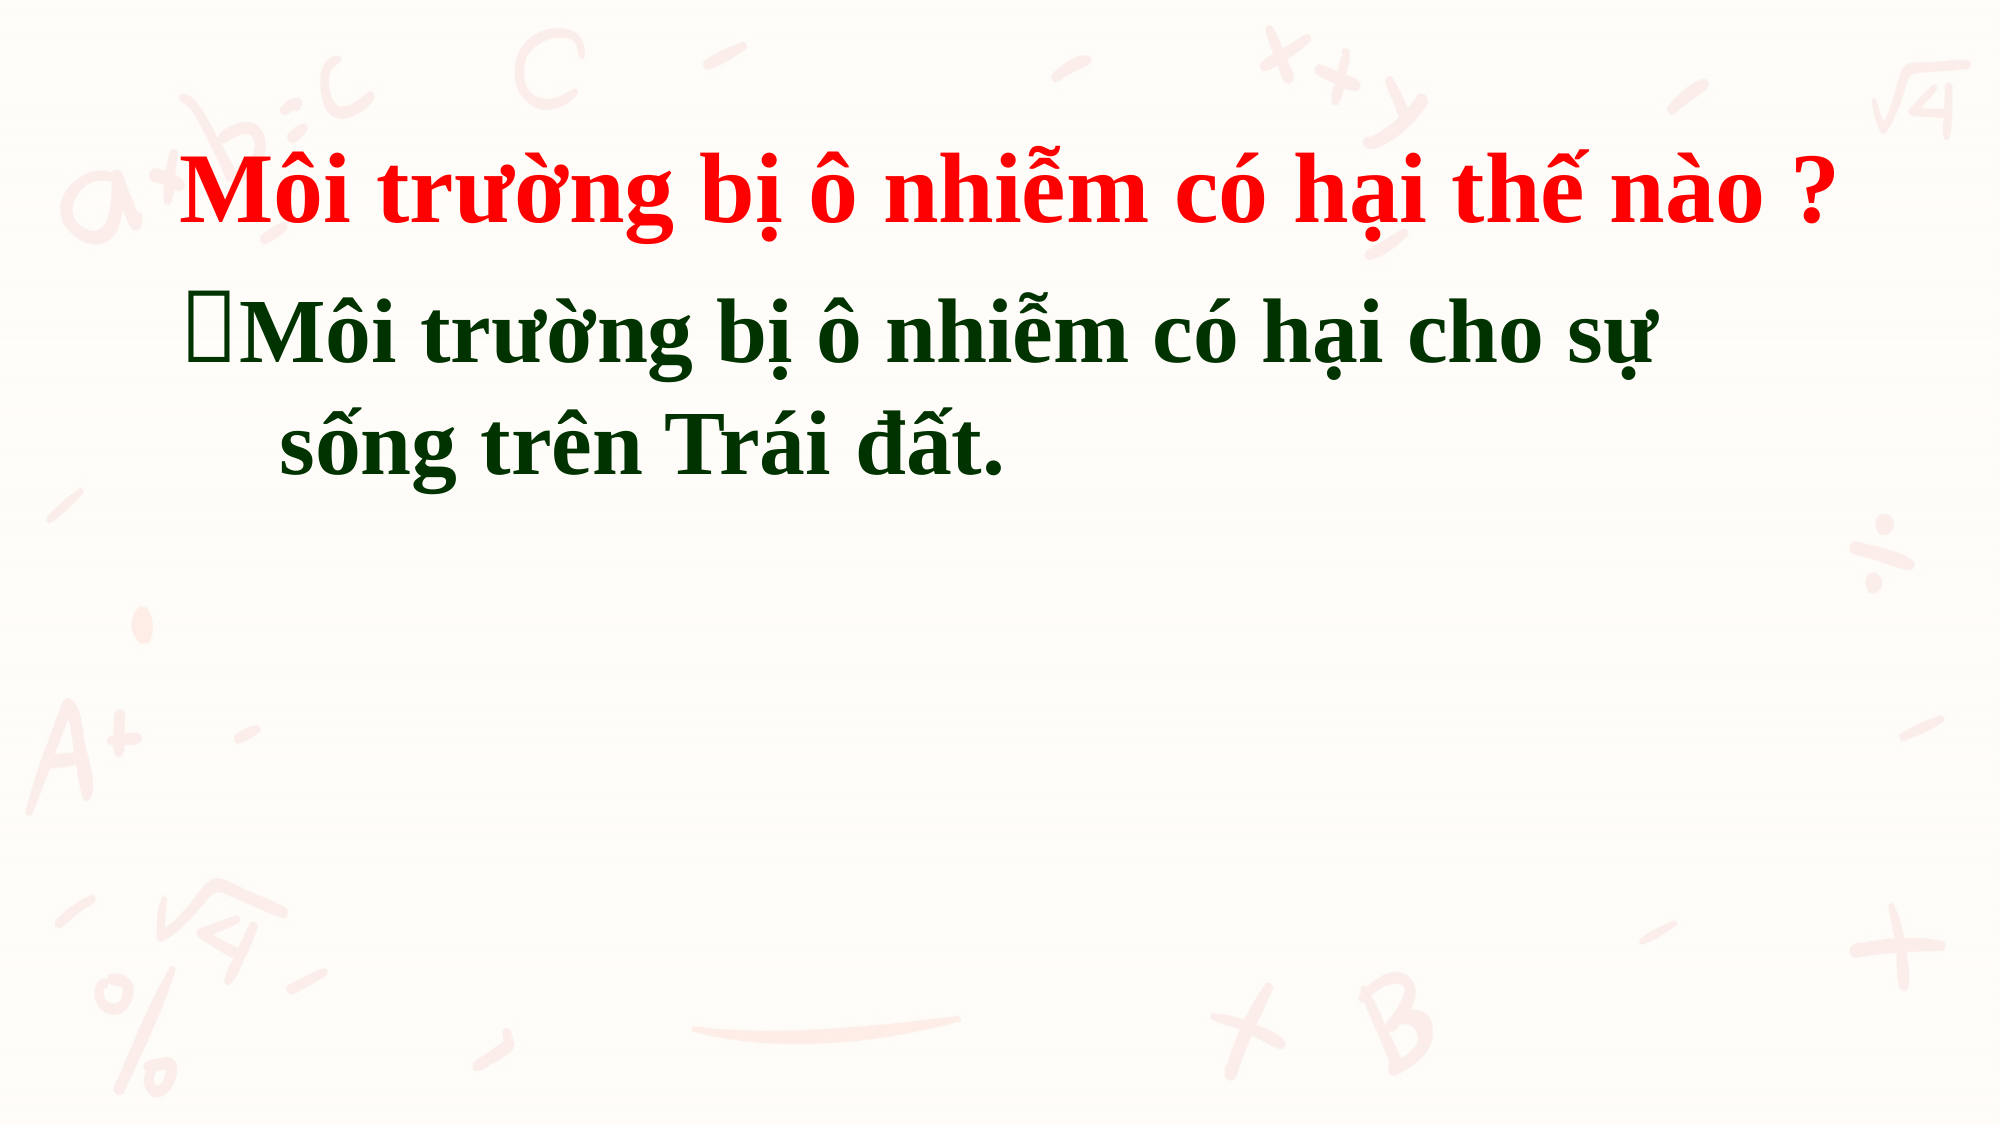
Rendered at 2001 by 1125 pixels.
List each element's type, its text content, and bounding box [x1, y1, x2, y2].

text_box Môi trường bị ô nhiễm có hại thế nào ? Môi trường bị ô nhiễm có hại cho sự sống trên Trái đất. [164, 115, 1867, 1010]
